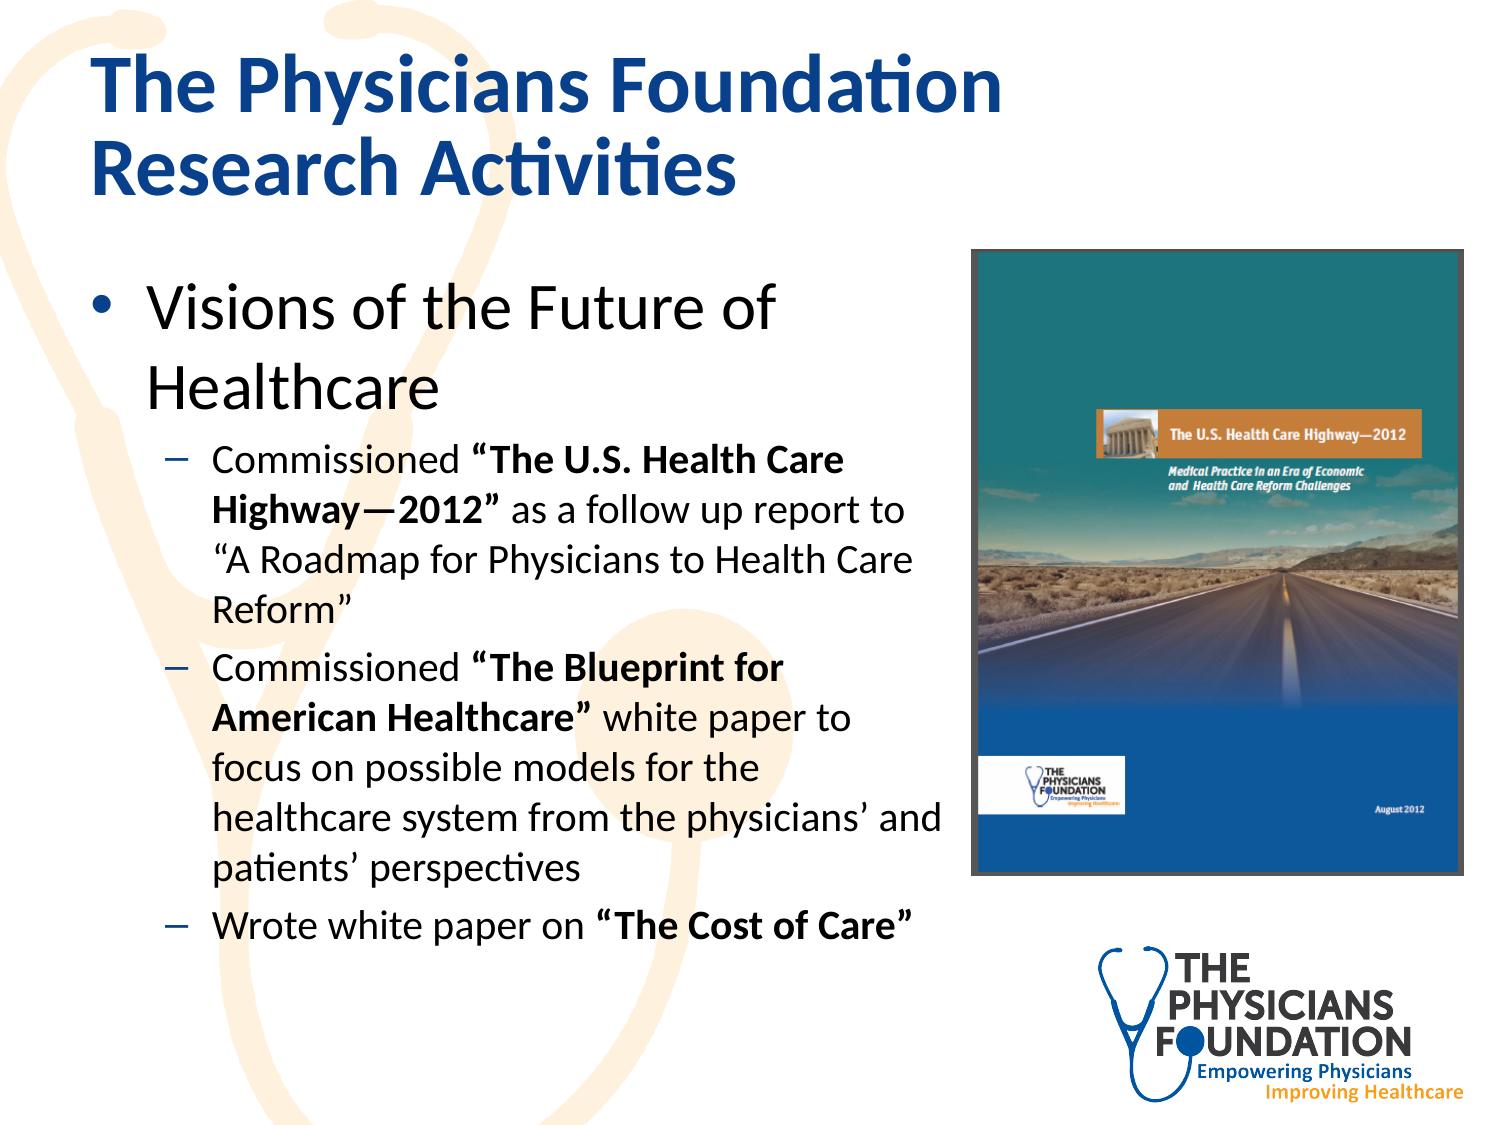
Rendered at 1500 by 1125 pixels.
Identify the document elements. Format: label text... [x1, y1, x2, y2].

title The Physicians Foundation Research Activities [74, 38, 1426, 226]
picture [971, 249, 1465, 876]
list Visions of the Future of Healthcare Commissioned “The U.S. Health Care Highway—2012” as a follow up report to “A Roadmap for Physicians to Health Care Reform” Commissioned “The Blueprint for American Healthcare” white paper to focus on possible models for the healthcare system from the physicians’ and patients’ perspectives Wrote white paper on “The Cost of Care” [74, 255, 963, 999]
picture [0, 0, 793, 1125]
picture [1098, 946, 1464, 1103]
